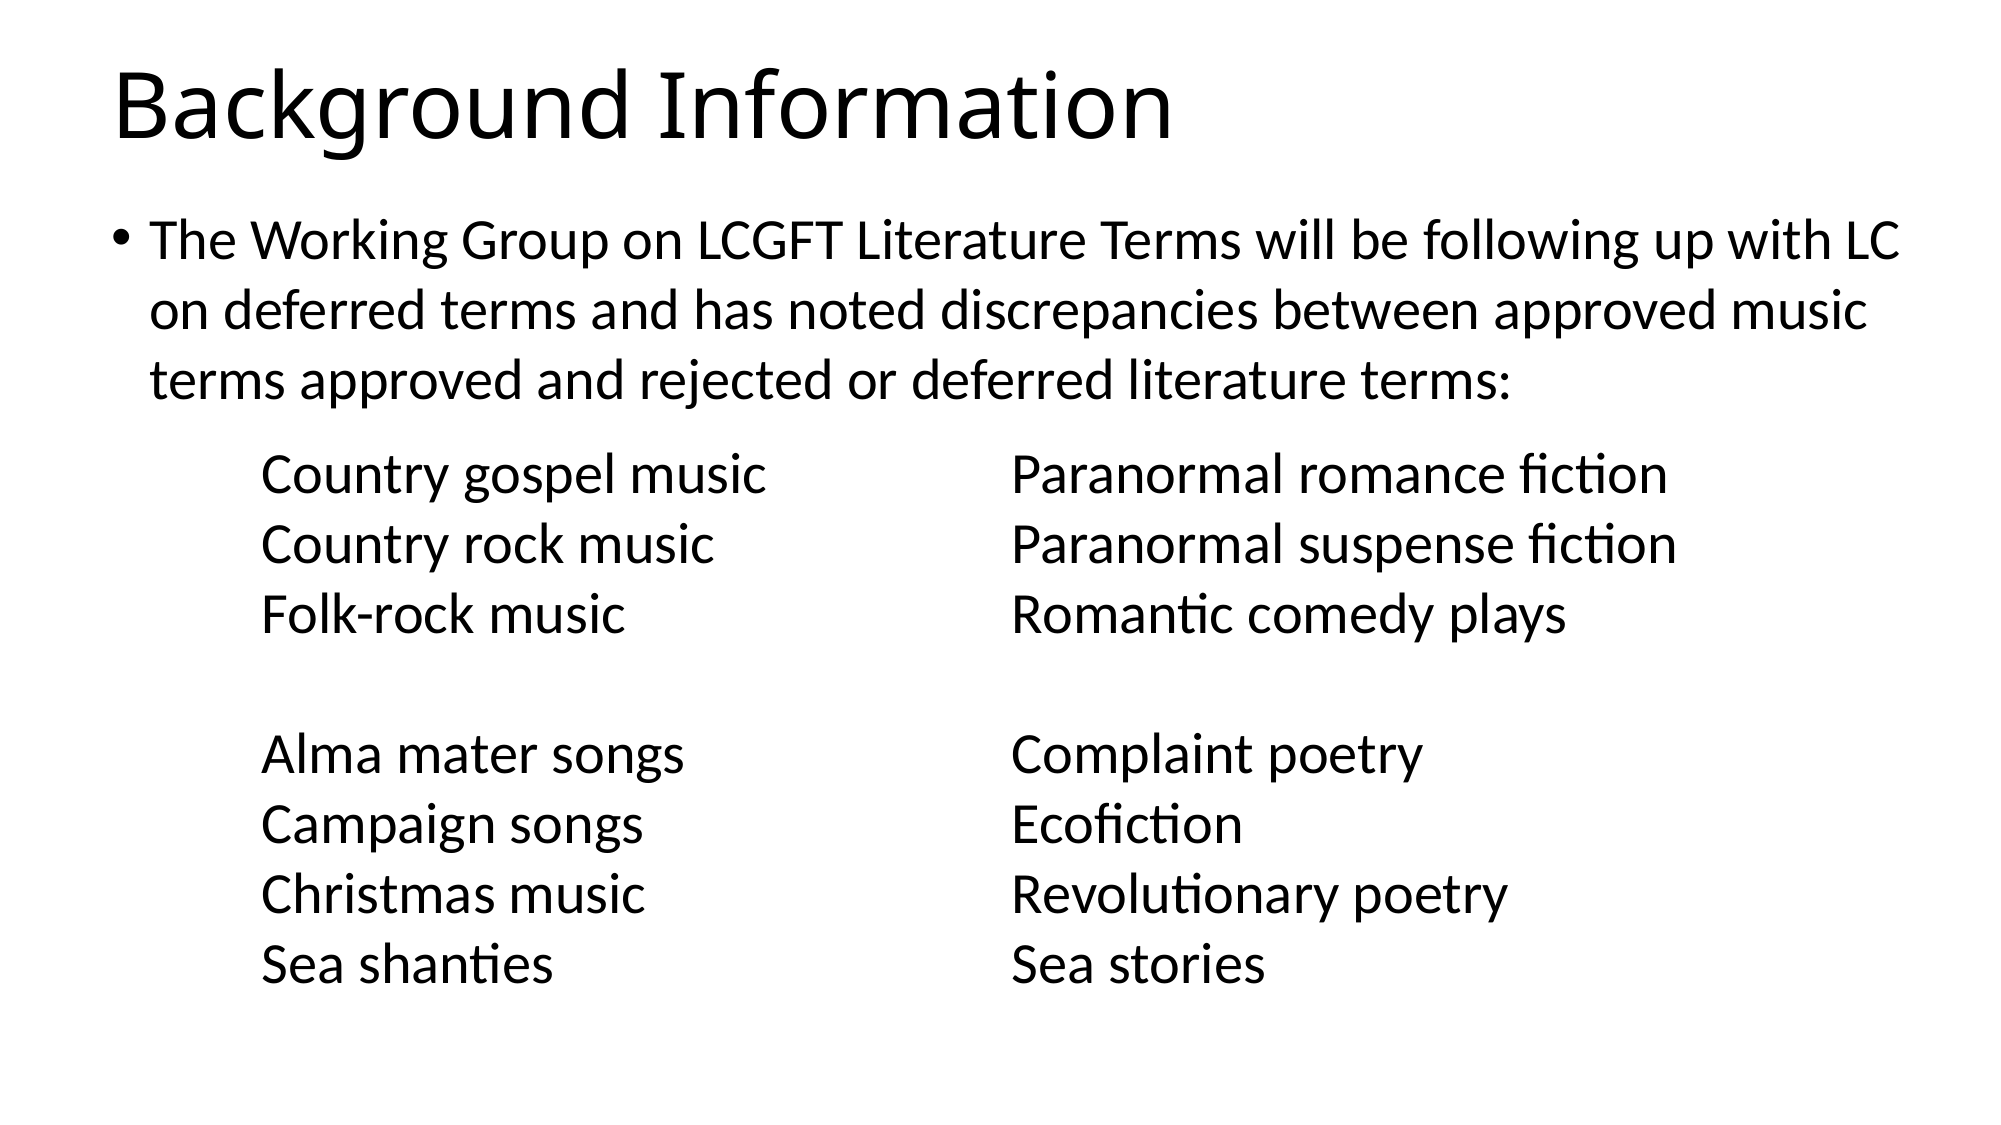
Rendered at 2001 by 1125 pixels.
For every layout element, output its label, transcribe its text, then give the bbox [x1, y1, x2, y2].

title Background Information [96, 0, 1822, 193]
list The Working Group on LCGFT Literature Terms will be following up with LC on deferred terms and has noted discrepancies between approved music terms approved and rejected or deferred literature terms: Country gospel music Paranormal romance fiction Country rock music Paranormal suspense fiction Folk-rock music Romantic comedy plays Alma mater songs Complaint poetry Campaign songs Ecofiction Christmas music Revolutionary poetry Sea shanties Sea stories [96, 193, 1971, 1117]
